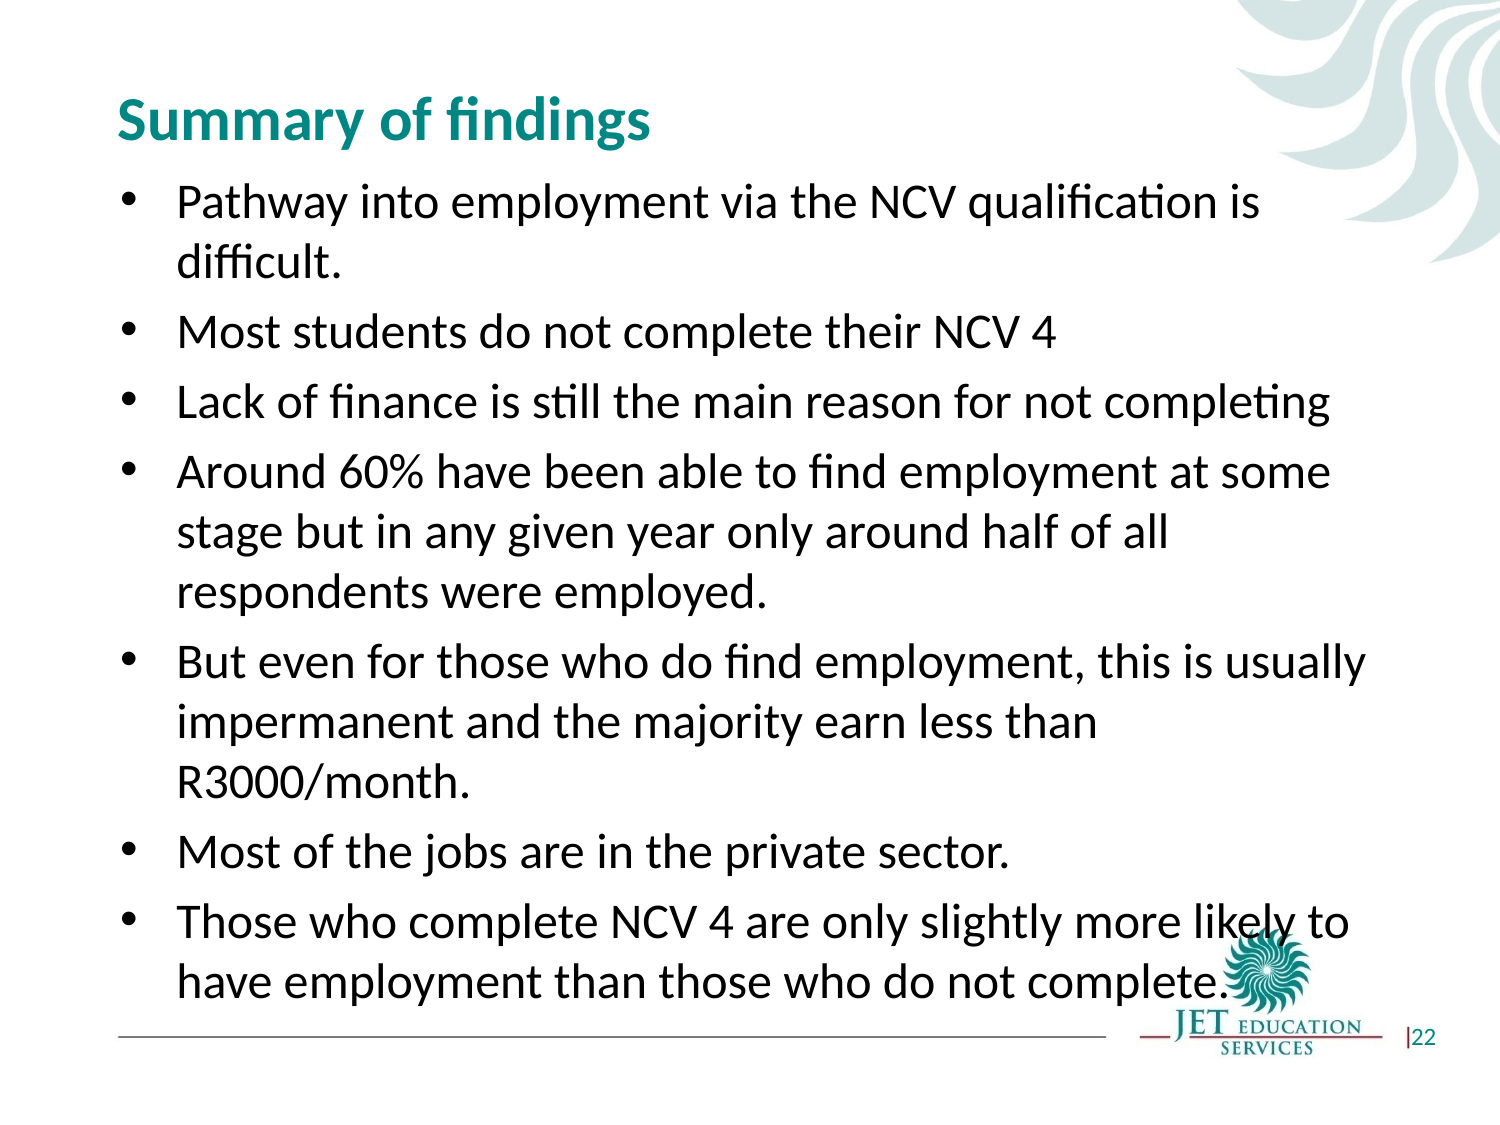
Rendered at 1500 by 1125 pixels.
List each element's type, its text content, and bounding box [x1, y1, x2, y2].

title Summary of findings [103, 70, 1454, 162]
picture [0, 0, 1500, 1125]
list Pathway into employment via the NCV qualification is difficult. Most students do not complete their NCV 4 Lack of finance is still the main reason for not completing Around 60% have been able to find employment at some stage but in any given year only around half of all respondents were employed. But even for those who do find employment, this is usually impermanent and the majority earn less than R3000/month. Most of the jobs are in the private sector. Those who complete NCV 4 are only slightly more likely to have employment than those who do not complete. [105, 161, 1383, 1083]
slide_number 22 [1101, 1012, 1452, 1058]
